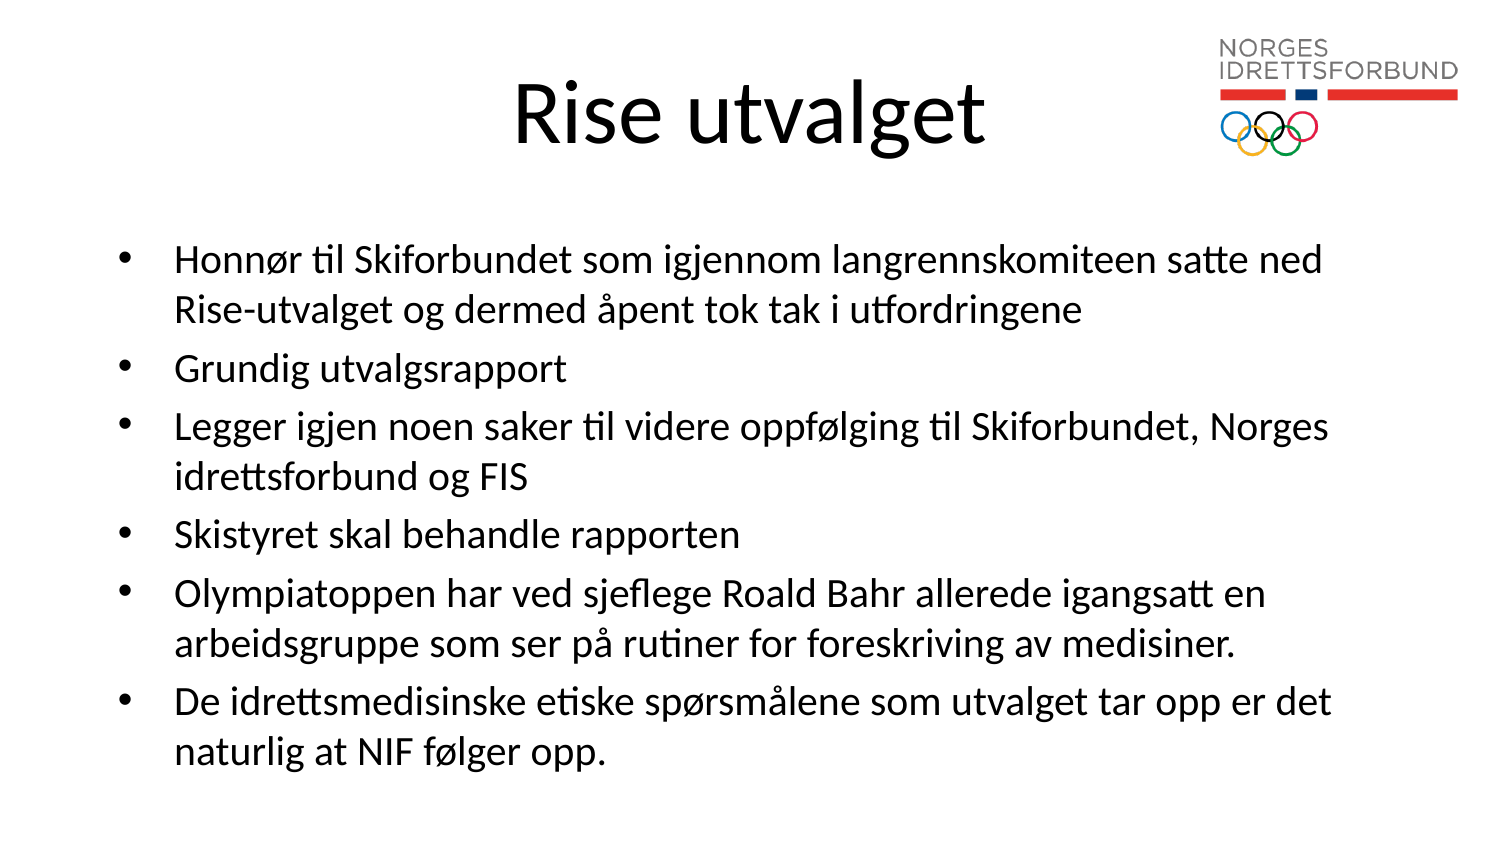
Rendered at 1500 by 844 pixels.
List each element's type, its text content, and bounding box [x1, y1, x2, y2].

title Rise utvalget [103, 44, 1397, 208]
picture [1189, 8, 1488, 186]
list Honnør til Skiforbundet som igjennom langrennskomiteen satte ned Rise-utvalget og dermed åpent tok tak i utfordringene Grundig utvalgsrapport Legger igjen noen saker til videre oppfølging til Skiforbundet, Norges idrettsforbund og FIS Skistyret skal behandle rapporten Olympiatoppen har ved sjeflege Roald Bahr allerede igangsatt en arbeidsgruppe som ser på rutiner for foreskriving av medisiner. De idrettsmedisinske etiske spørsmålene som utvalget tar opp er det naturlig at NIF følger opp. [103, 224, 1397, 760]
